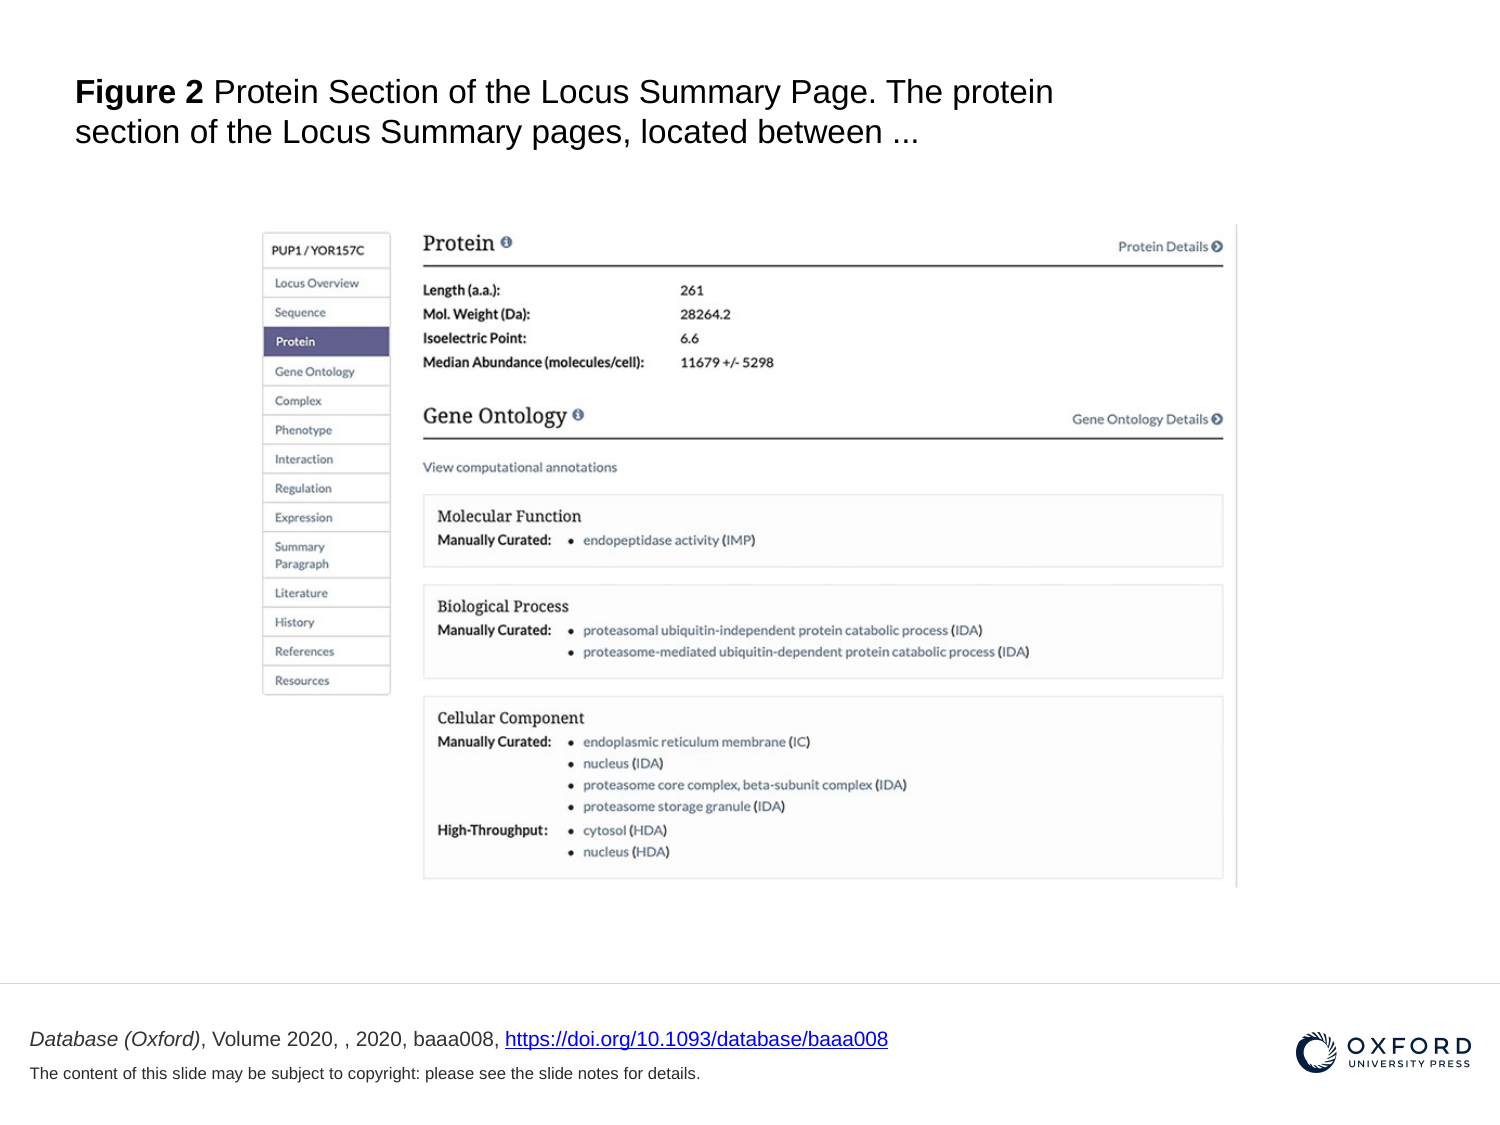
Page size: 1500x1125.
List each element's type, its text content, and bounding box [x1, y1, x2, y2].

footer Database (Oxford), Volume 2020, , 2020, baaa008, https://doi.org/10.1093/database/baaa008 The content of this slide may be subject to copyright: please see the slide notes for details. [0, 983, 1260, 1125]
picture [1296, 1032, 1471, 1073]
picture [262, 224, 1238, 888]
title Figure 2 Protein Section of the Locus Summary Page. The protein section of the Locus Summary pages, located between ... [75, 69, 1078, 171]
